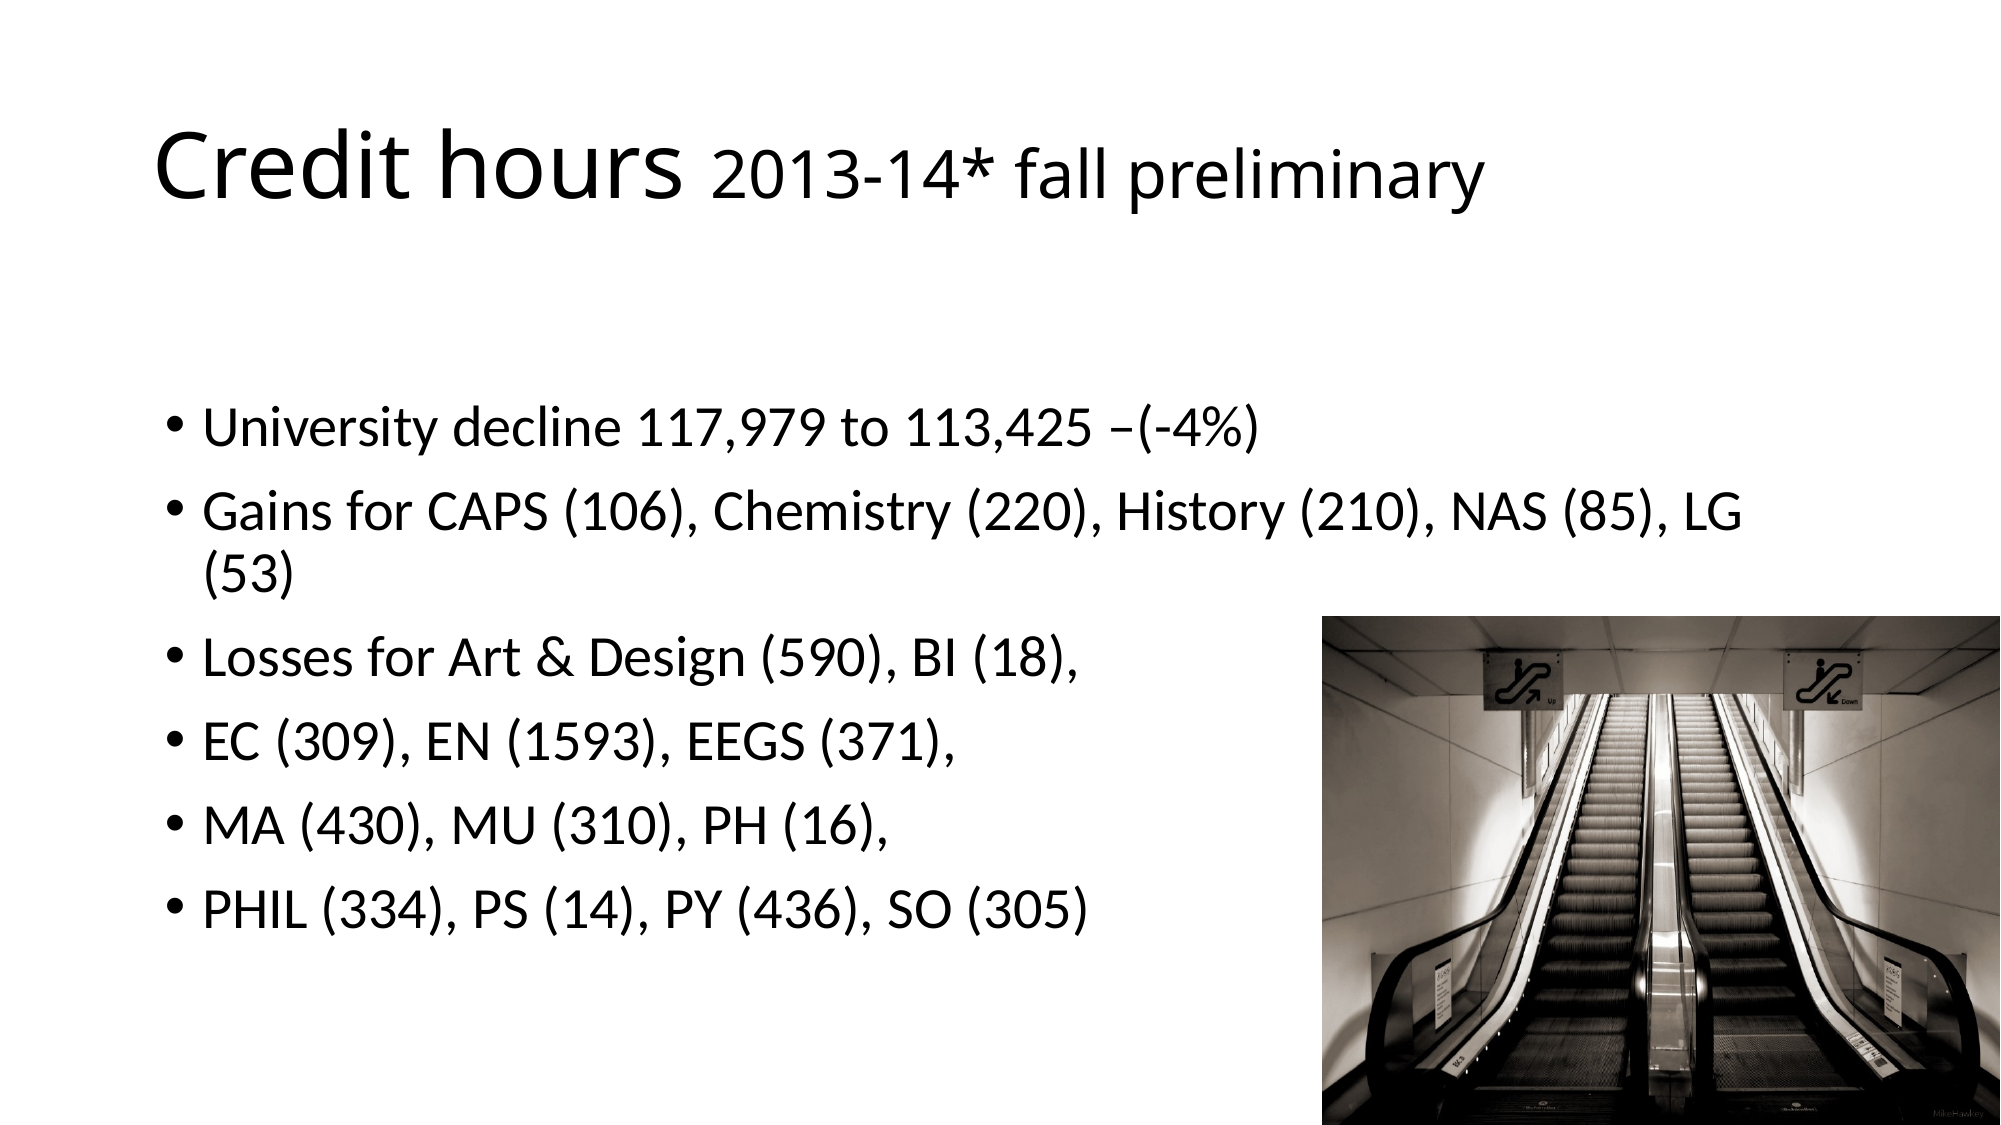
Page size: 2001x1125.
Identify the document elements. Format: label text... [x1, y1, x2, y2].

picture [1322, 616, 2000, 1125]
title Credit hours 2013-14* fall preliminary [137, 59, 1863, 278]
list University decline 117,979 to 113,425 –(-4%) Gains for CAPS (106), Chemistry (220), History (210), NAS (85), LG (53) Losses for Art & Design (590), BI (18), EC (309), EN (1593), EEGS (371), MA (430), MU (310), PH (16), PHIL (334), PS (14), PY (436), SO (305) [149, 388, 1850, 950]
